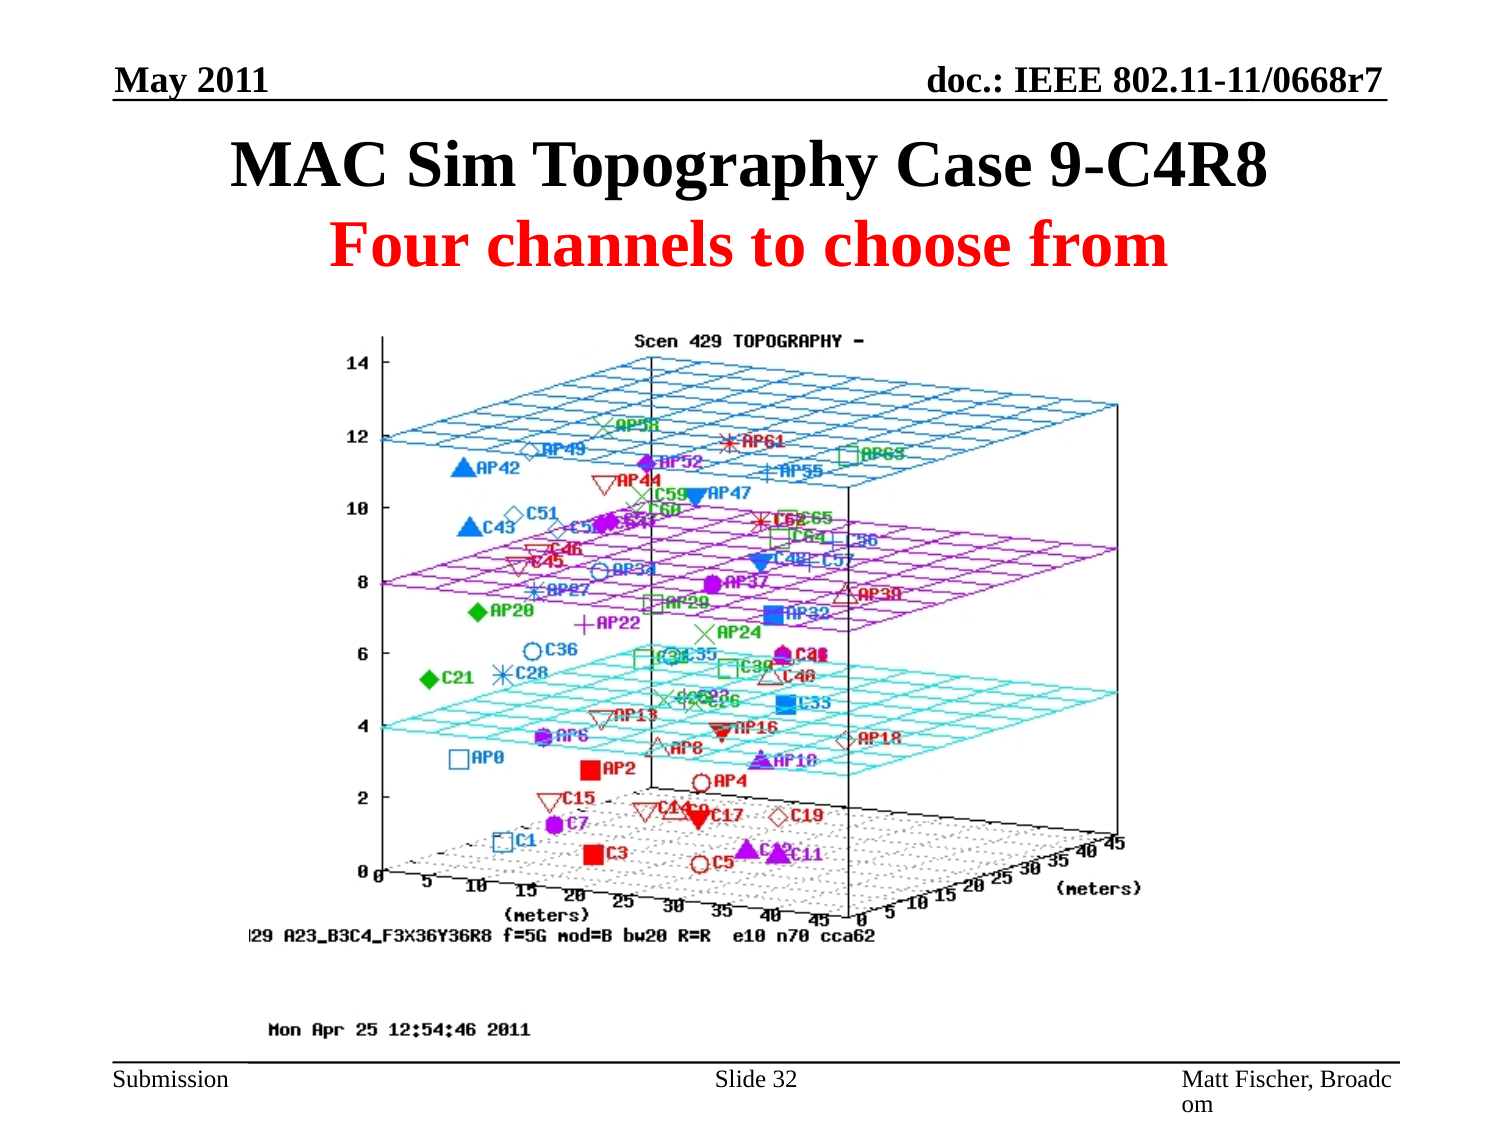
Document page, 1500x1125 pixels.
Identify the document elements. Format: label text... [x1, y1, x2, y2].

footer Matt Fischer, Broadcom [1181, 1061, 1402, 1093]
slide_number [114, 54, 272, 101]
picture [249, 299, 1251, 1051]
slide_number Slide 32 [712, 1061, 800, 1093]
title MAC Sim Topography Case 9-C4R8 Four channels to choose from [112, 112, 1388, 288]
